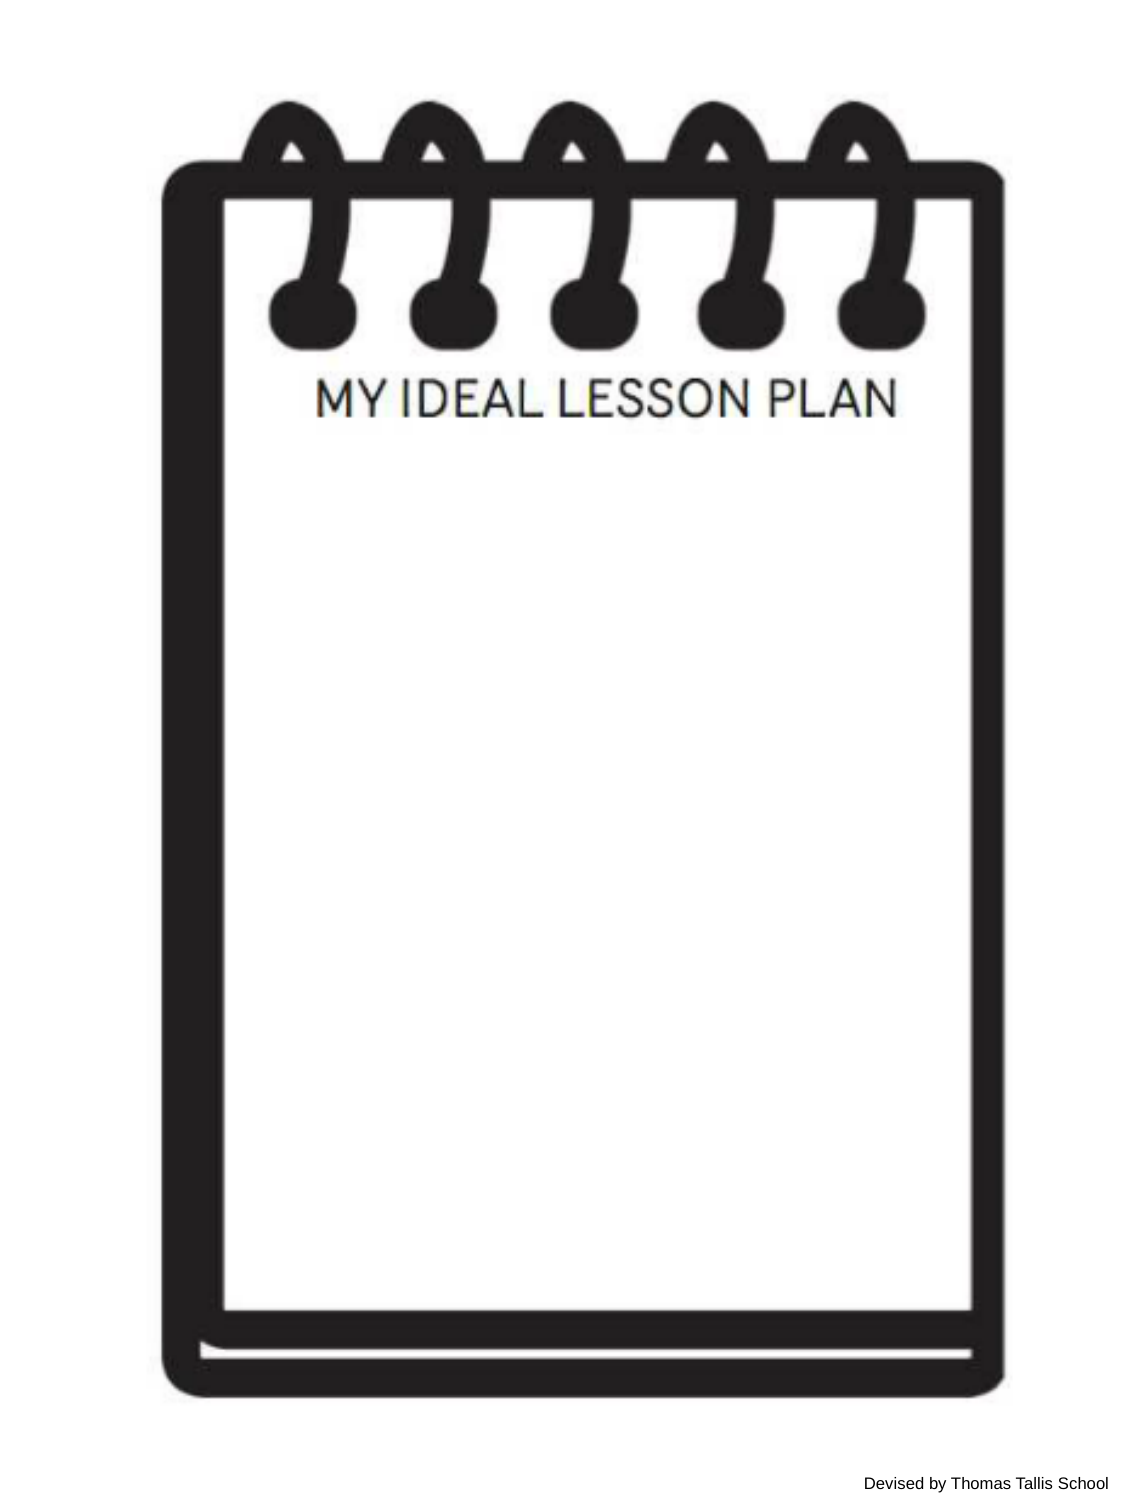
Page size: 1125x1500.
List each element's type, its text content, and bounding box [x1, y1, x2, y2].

picture [121, 60, 1064, 1435]
text_box Devised by Thomas Tallis School [849, 1465, 1125, 1500]
